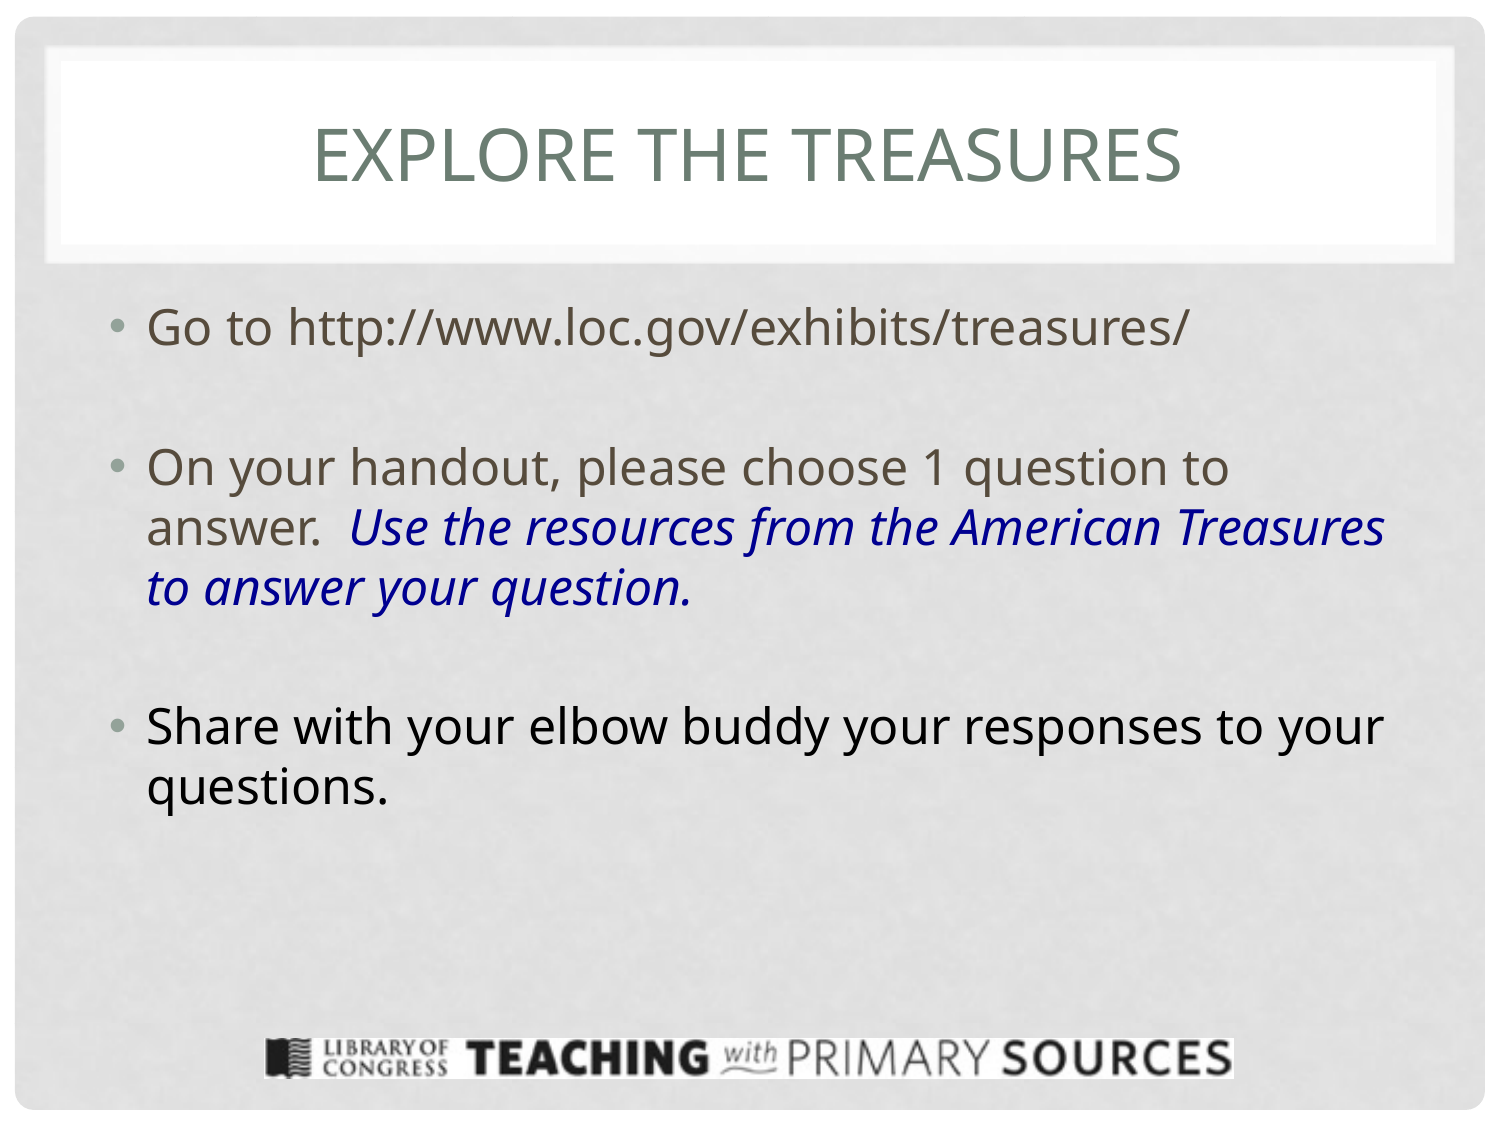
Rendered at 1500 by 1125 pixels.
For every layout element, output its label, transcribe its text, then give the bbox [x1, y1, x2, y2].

title Explore the Treasures [69, 66, 1425, 238]
picture [264, 1038, 1234, 1079]
list Go to http://www.loc.gov/exhibits/treasures/ On your handout, please choose 1 question to answer. Use the resources from the American Treasures to answer your question. Share with your elbow buddy your responses to your questions. [75, 287, 1425, 1005]
